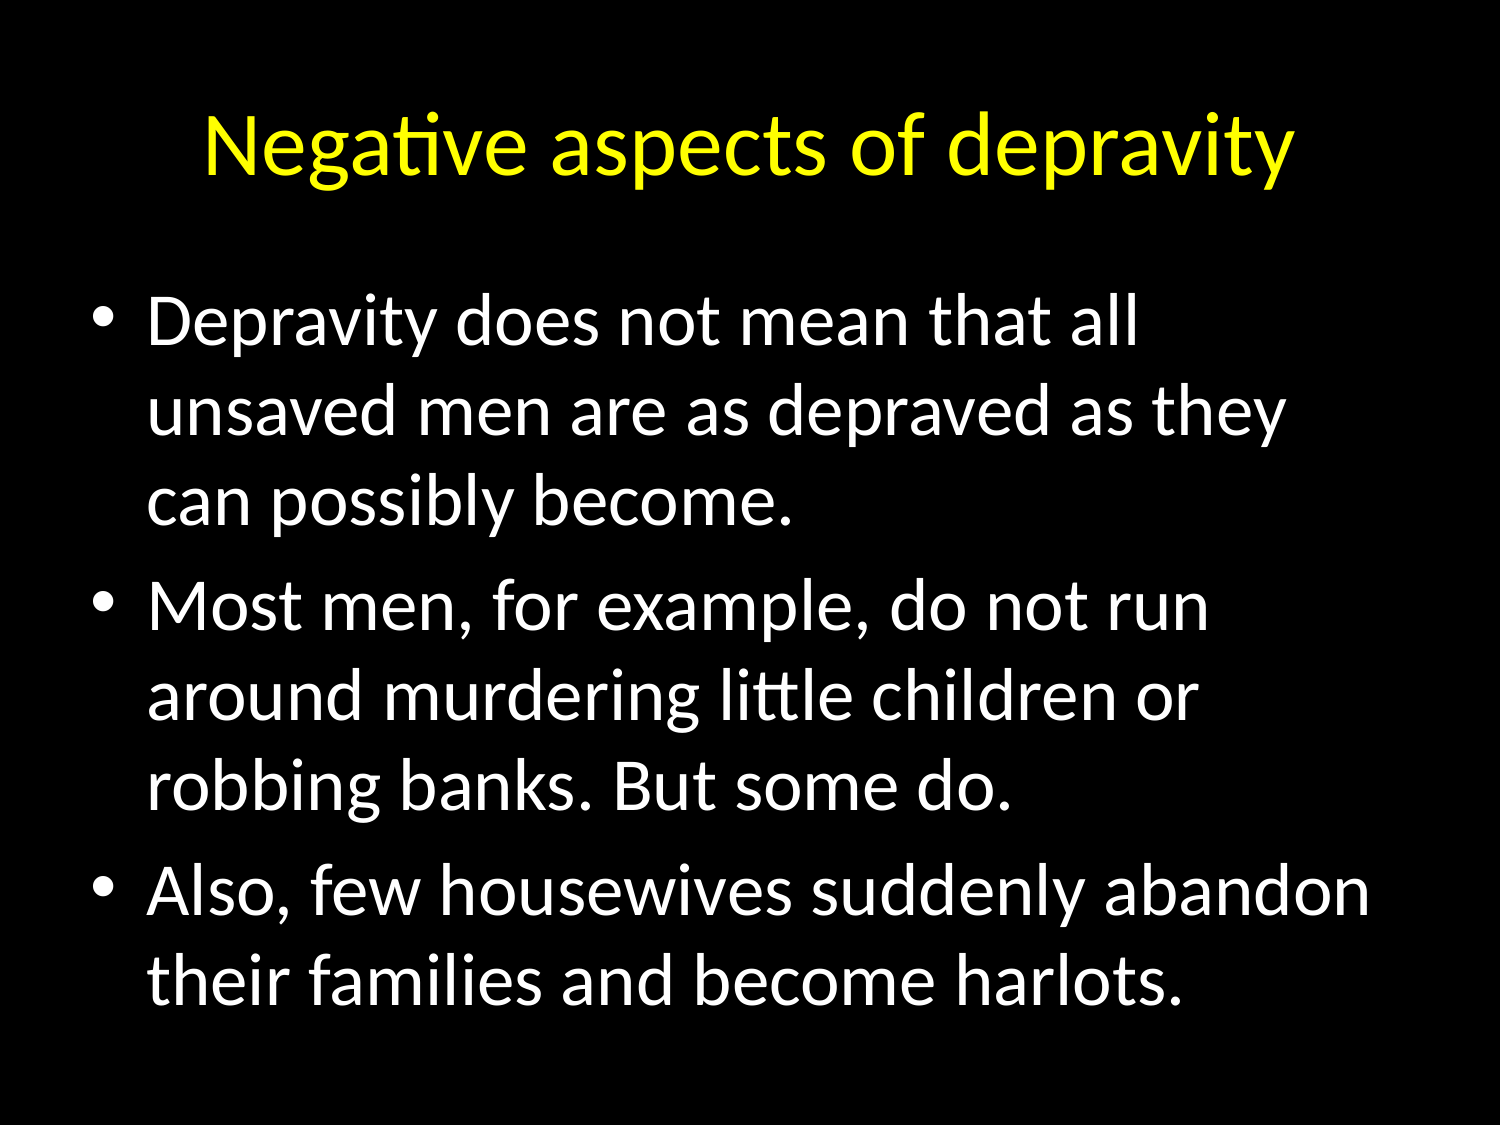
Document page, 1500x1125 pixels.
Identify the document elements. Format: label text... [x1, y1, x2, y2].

list Depravity does not mean that all unsaved men are as depraved as they can possibly become. Most men, for example, do not run around murdering little children or robbing banks. But some do. Also, few housewives suddenly abandon their families and become harlots. [75, 262, 1425, 1005]
title Negative aspects of depravity [75, 45, 1425, 233]
